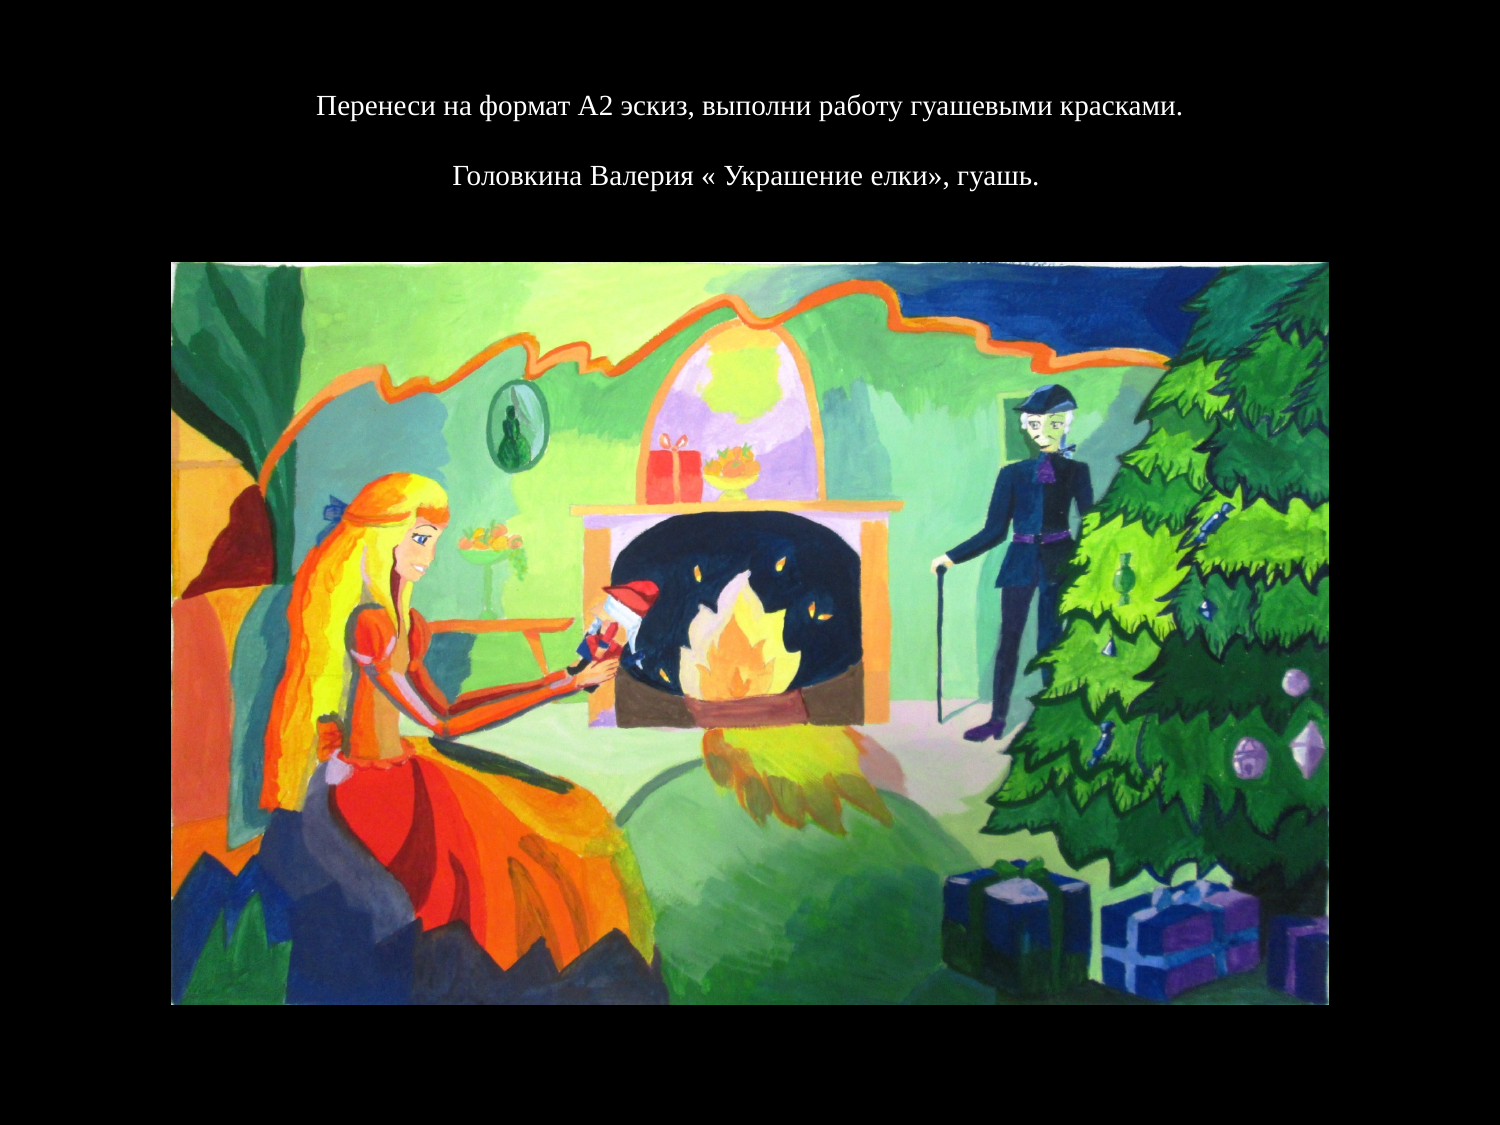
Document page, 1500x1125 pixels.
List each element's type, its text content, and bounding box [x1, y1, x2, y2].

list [171, 262, 1329, 1006]
title Перенеси на формат А2 эскиз, выполни работу гуашевыми красками. Головкина Валерия « Украшение елки», гуашь. [75, 45, 1425, 233]
